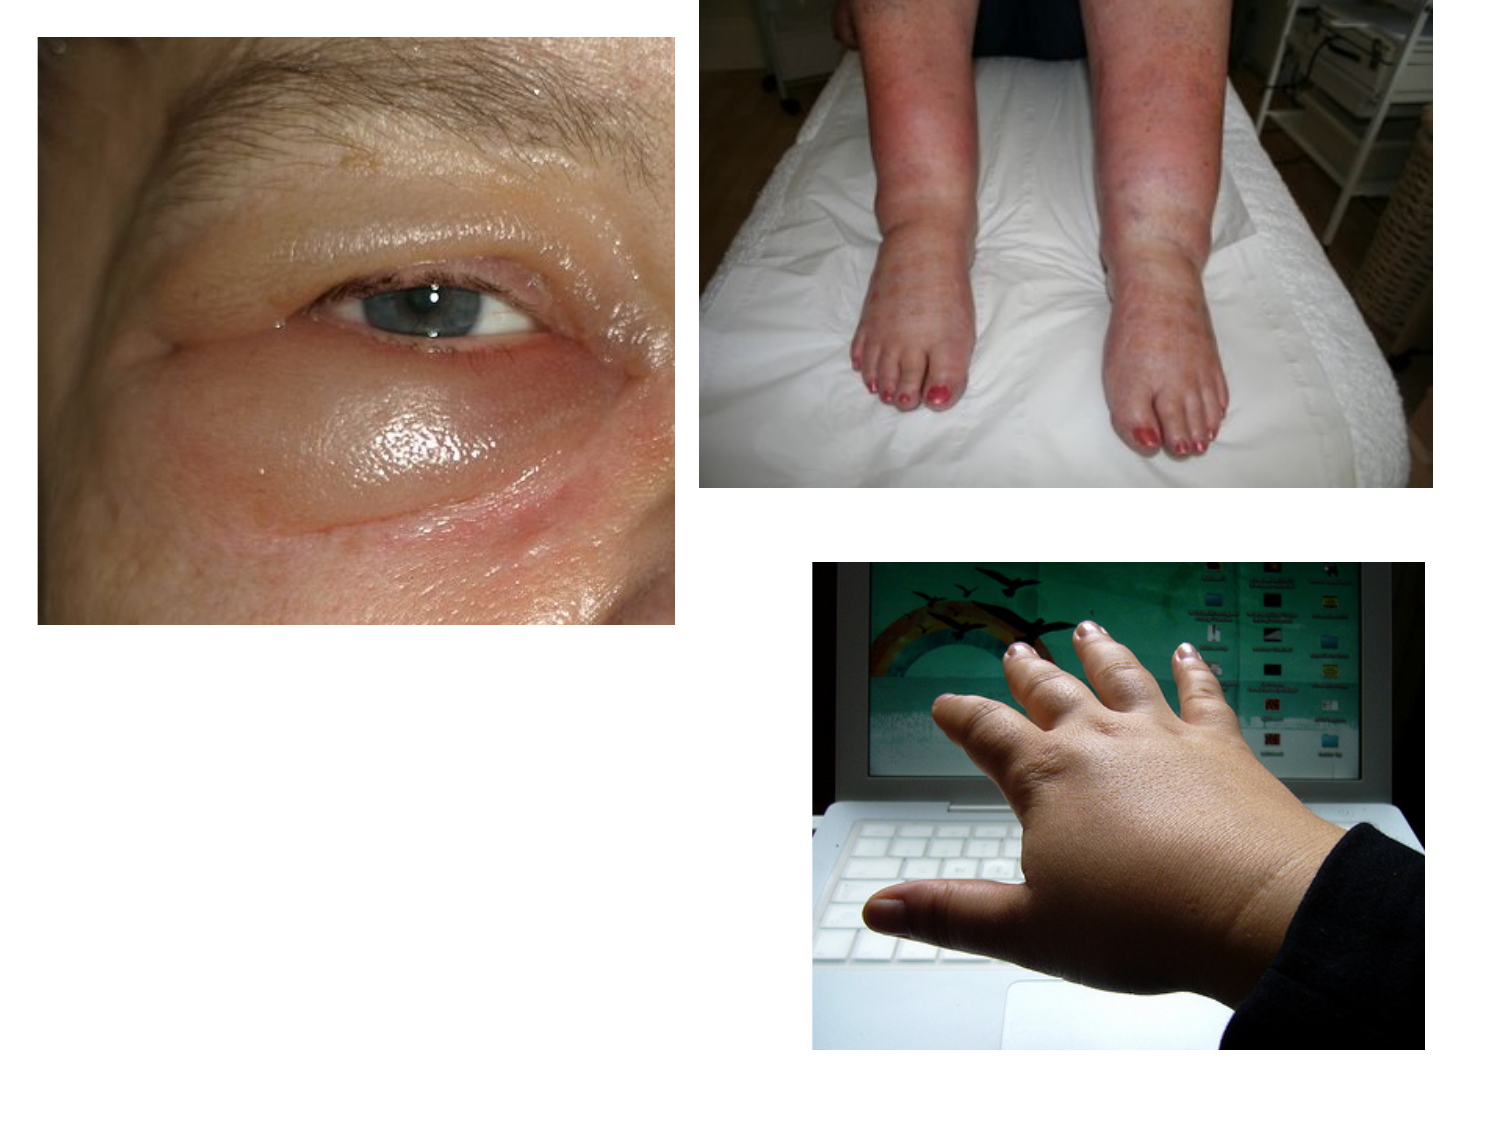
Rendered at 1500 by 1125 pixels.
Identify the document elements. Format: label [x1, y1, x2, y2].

picture [812, 562, 1426, 1051]
picture [37, 37, 676, 626]
picture [699, 0, 1433, 488]
